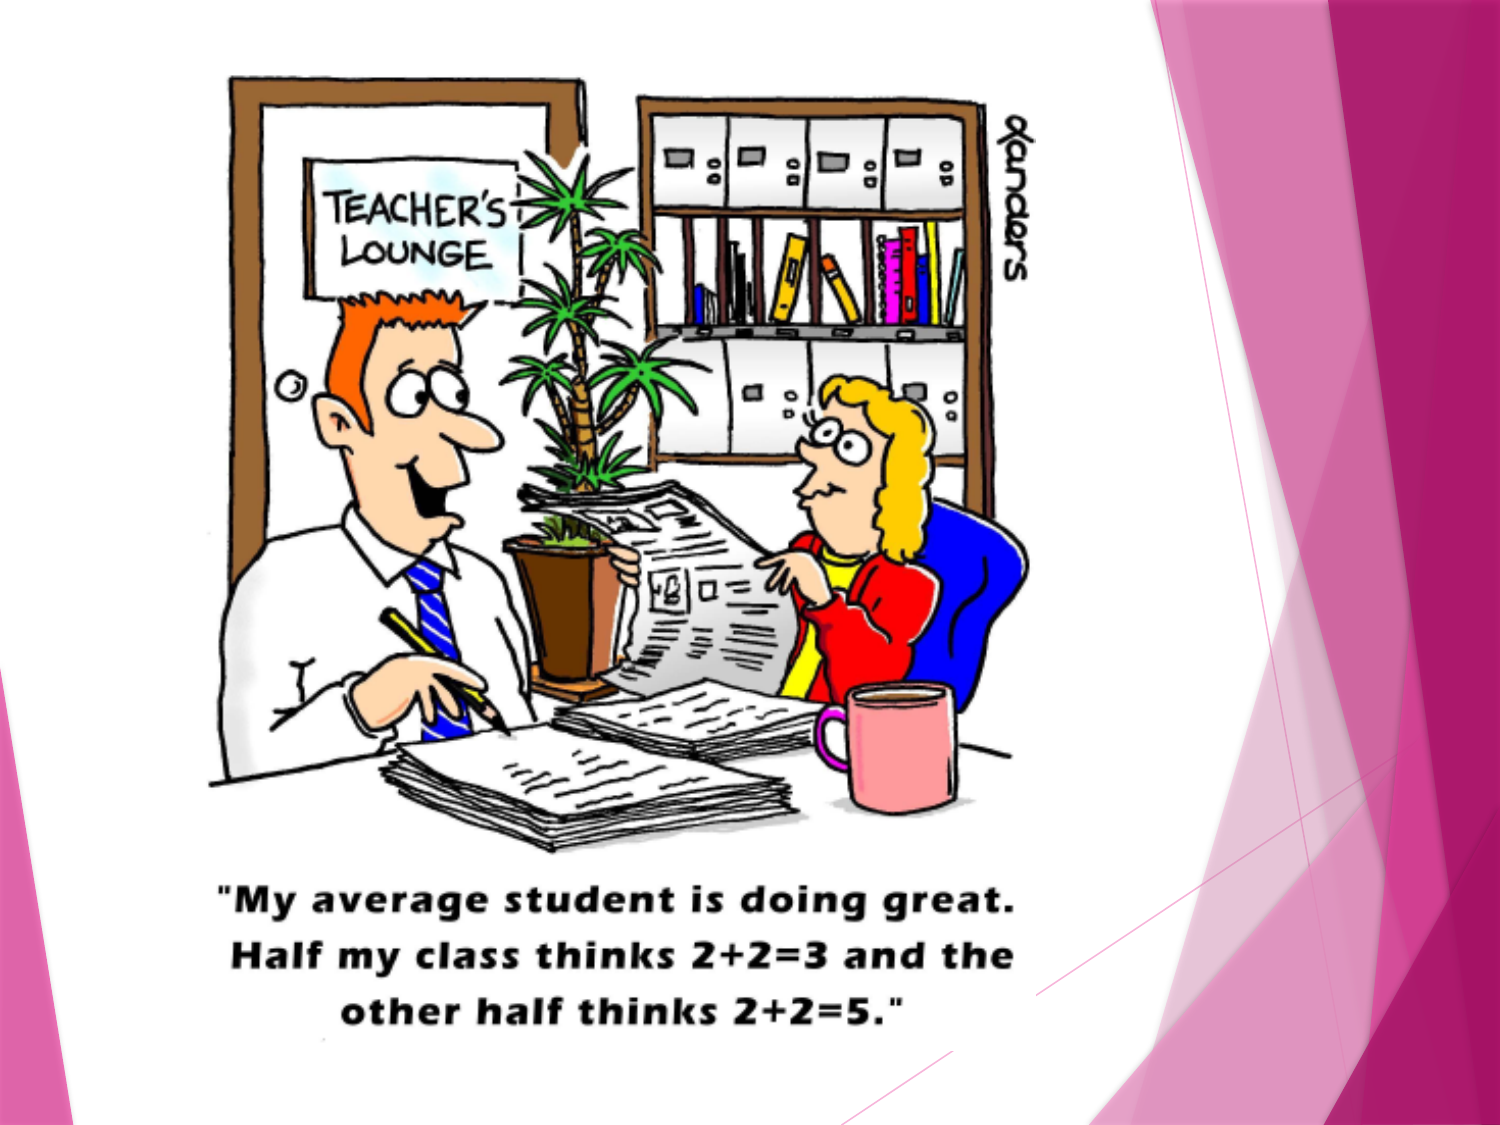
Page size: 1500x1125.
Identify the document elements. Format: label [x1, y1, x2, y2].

list [203, 71, 1037, 1052]
